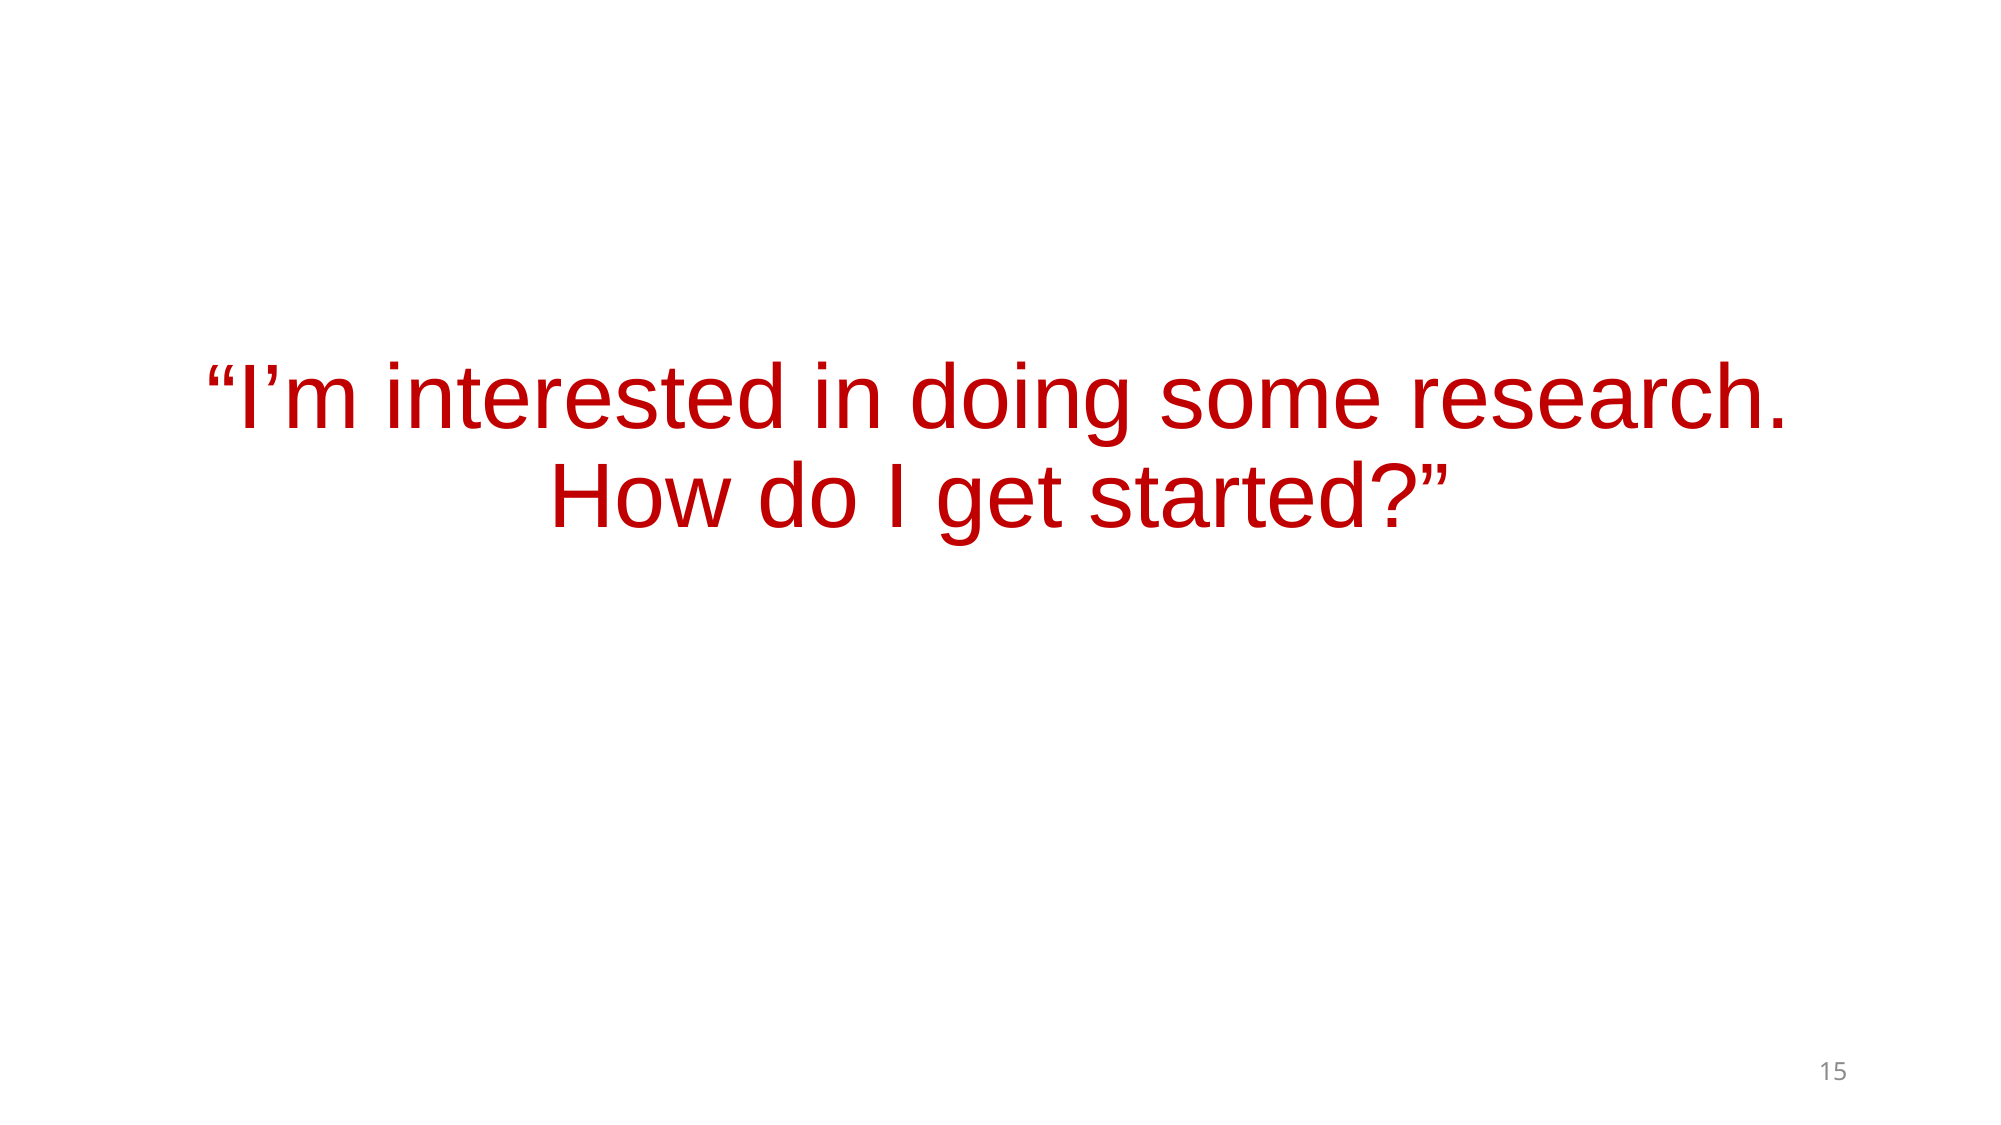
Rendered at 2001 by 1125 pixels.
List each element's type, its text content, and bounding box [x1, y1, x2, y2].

slide_number 15 [1412, 1042, 1863, 1103]
title “I’m interested in doing some research. How do I get started?” [137, 342, 1863, 560]
